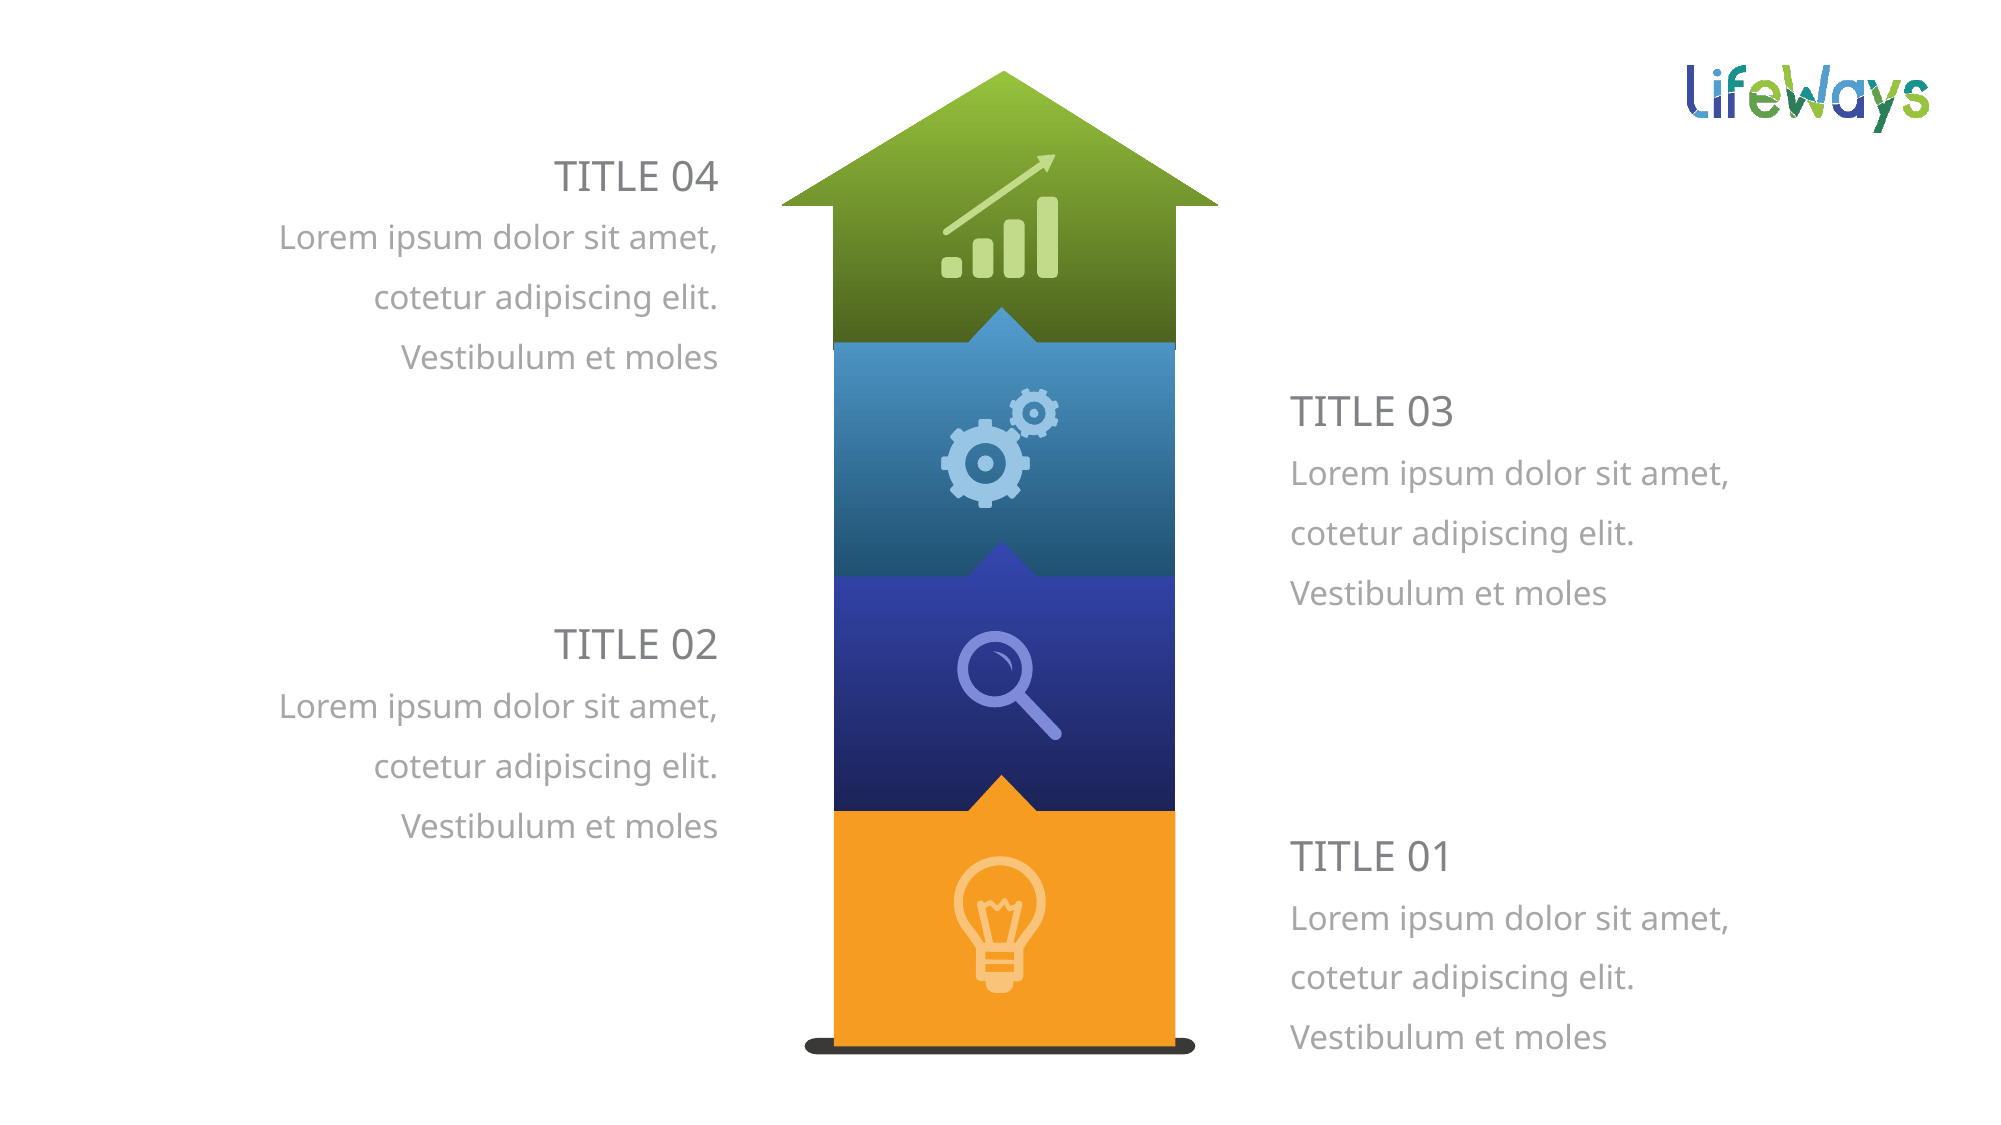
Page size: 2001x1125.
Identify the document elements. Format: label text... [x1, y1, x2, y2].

text_box TITLE 03 [1274, 352, 1681, 443]
text_box Lorem ipsum dolor sit amet, cotetur adipiscing elit. Vestibulum et moles [220, 690, 735, 820]
picture [1687, 65, 1929, 133]
text_box [953, 856, 1046, 993]
text_box [833, 774, 1176, 1047]
text_box Lorem ipsum dolor sit amet, cotetur adipiscing elit. Vestibulum et moles [1274, 902, 1789, 1031]
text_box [941, 154, 1058, 278]
text_box [833, 540, 1176, 811]
text_box TITLE 02 [328, 585, 735, 676]
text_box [941, 388, 1059, 508]
text_box [833, 306, 1176, 576]
text_box TITLE 04 [328, 116, 735, 207]
text_box [781, 70, 1219, 342]
text_box [804, 1037, 1196, 1055]
text_box Lorem ipsum dolor sit amet, cotetur adipiscing elit. Vestibulum et moles [220, 222, 735, 351]
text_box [953, 627, 1063, 741]
text_box Lorem ipsum dolor sit amet, cotetur adipiscing elit. Vestibulum et moles [1274, 458, 1789, 587]
text_box TITLE 01 [1274, 796, 1681, 887]
